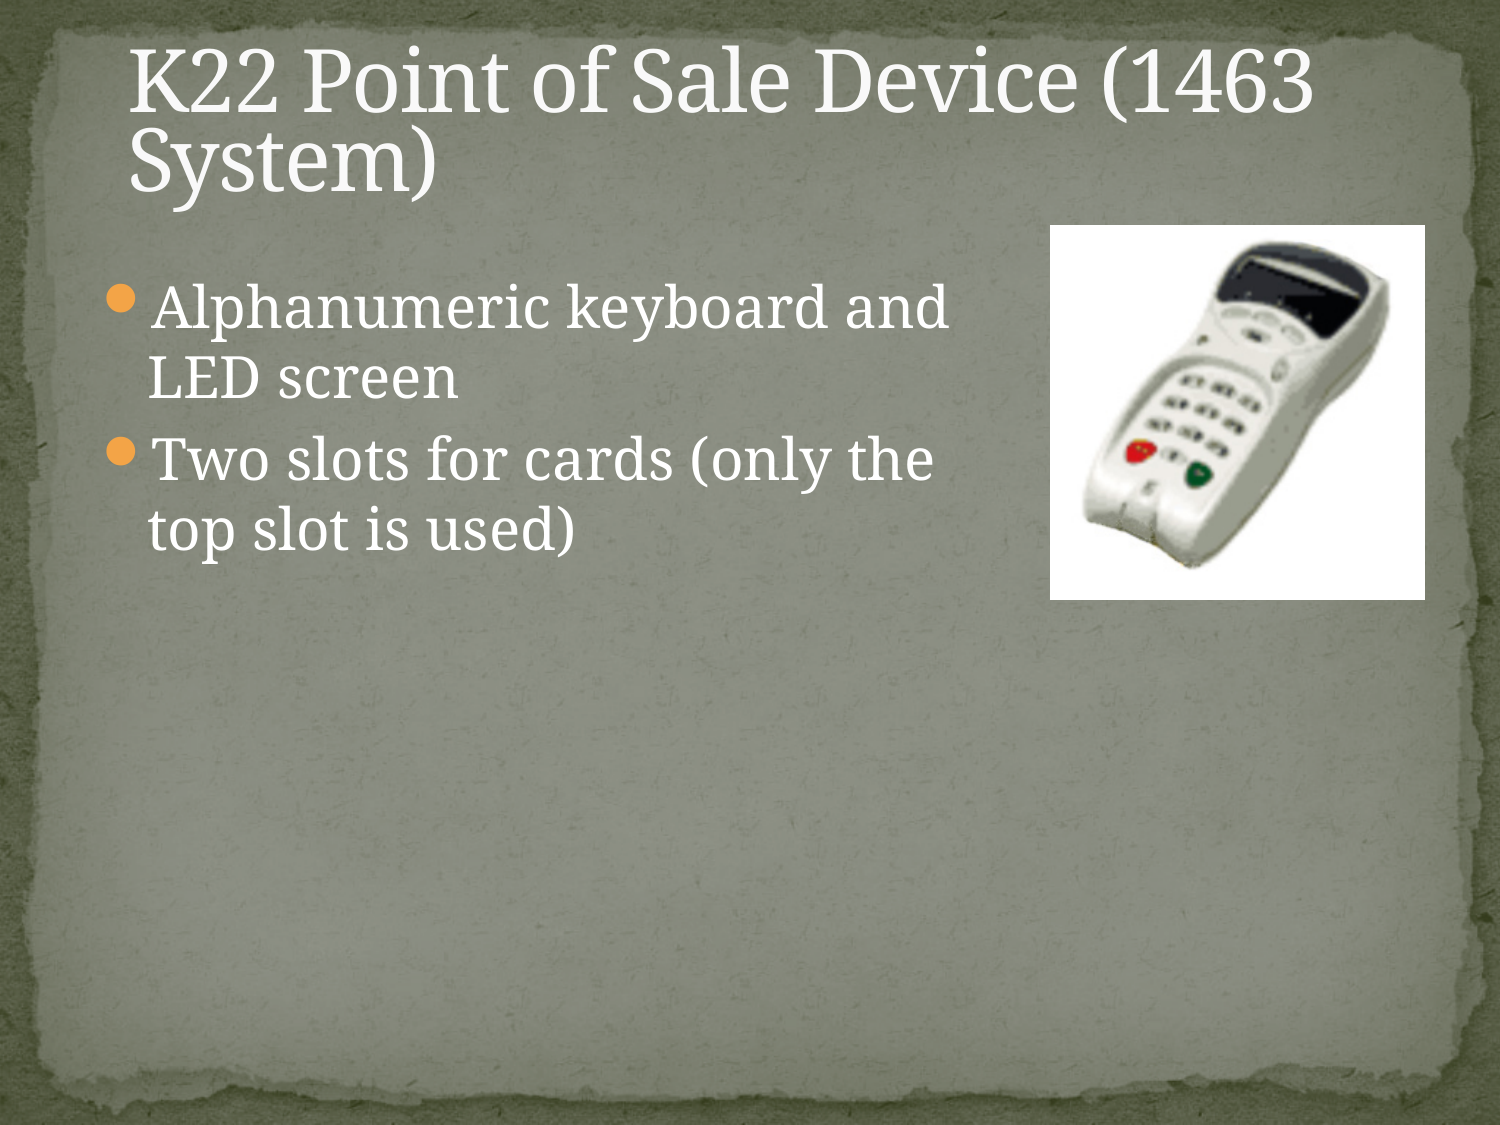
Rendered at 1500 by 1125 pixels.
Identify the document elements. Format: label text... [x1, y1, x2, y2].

picture [1050, 225, 1425, 600]
title K22 Point of Sale Device (1463 System) [112, 14, 1450, 215]
list Alphanumeric keyboard and LED screen Two slots for cards (only the top slot is used) [87, 262, 1013, 1025]
